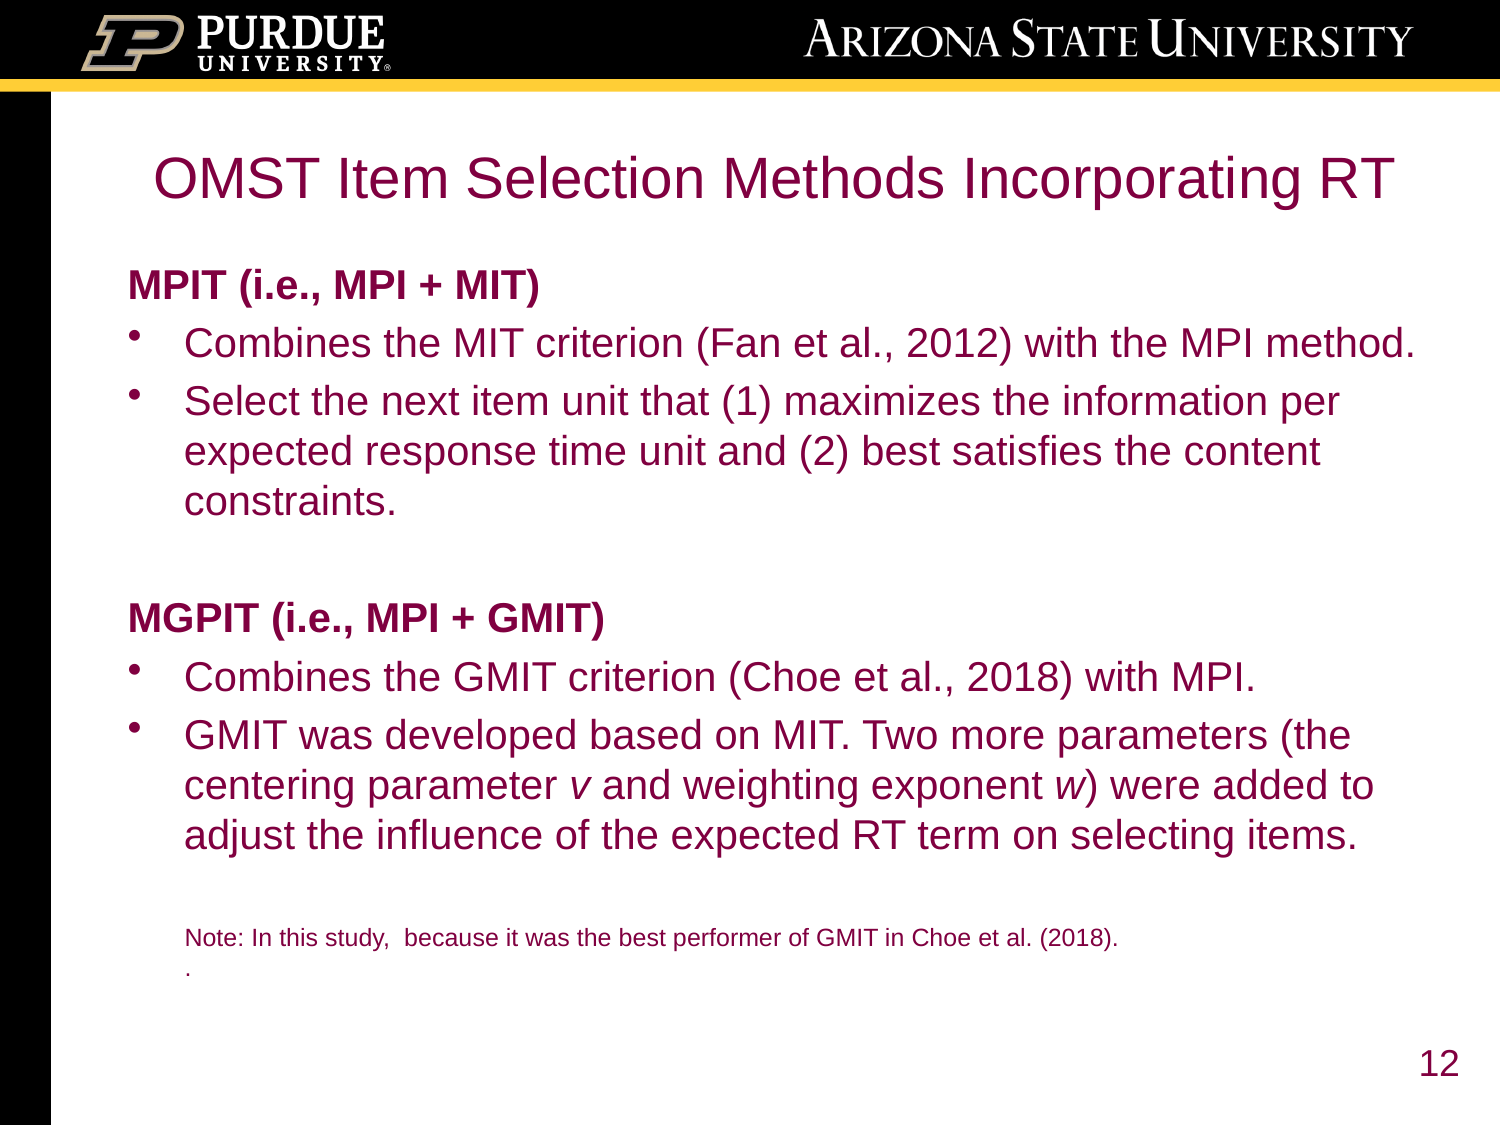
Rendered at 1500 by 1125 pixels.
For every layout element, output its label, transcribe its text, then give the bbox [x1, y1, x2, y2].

title OMST Item Selection Methods Incorporating RT [112, 99, 1438, 250]
footer 12 [720, 1024, 1475, 1100]
picture [37, 2, 813, 79]
picture [787, 4, 1423, 61]
